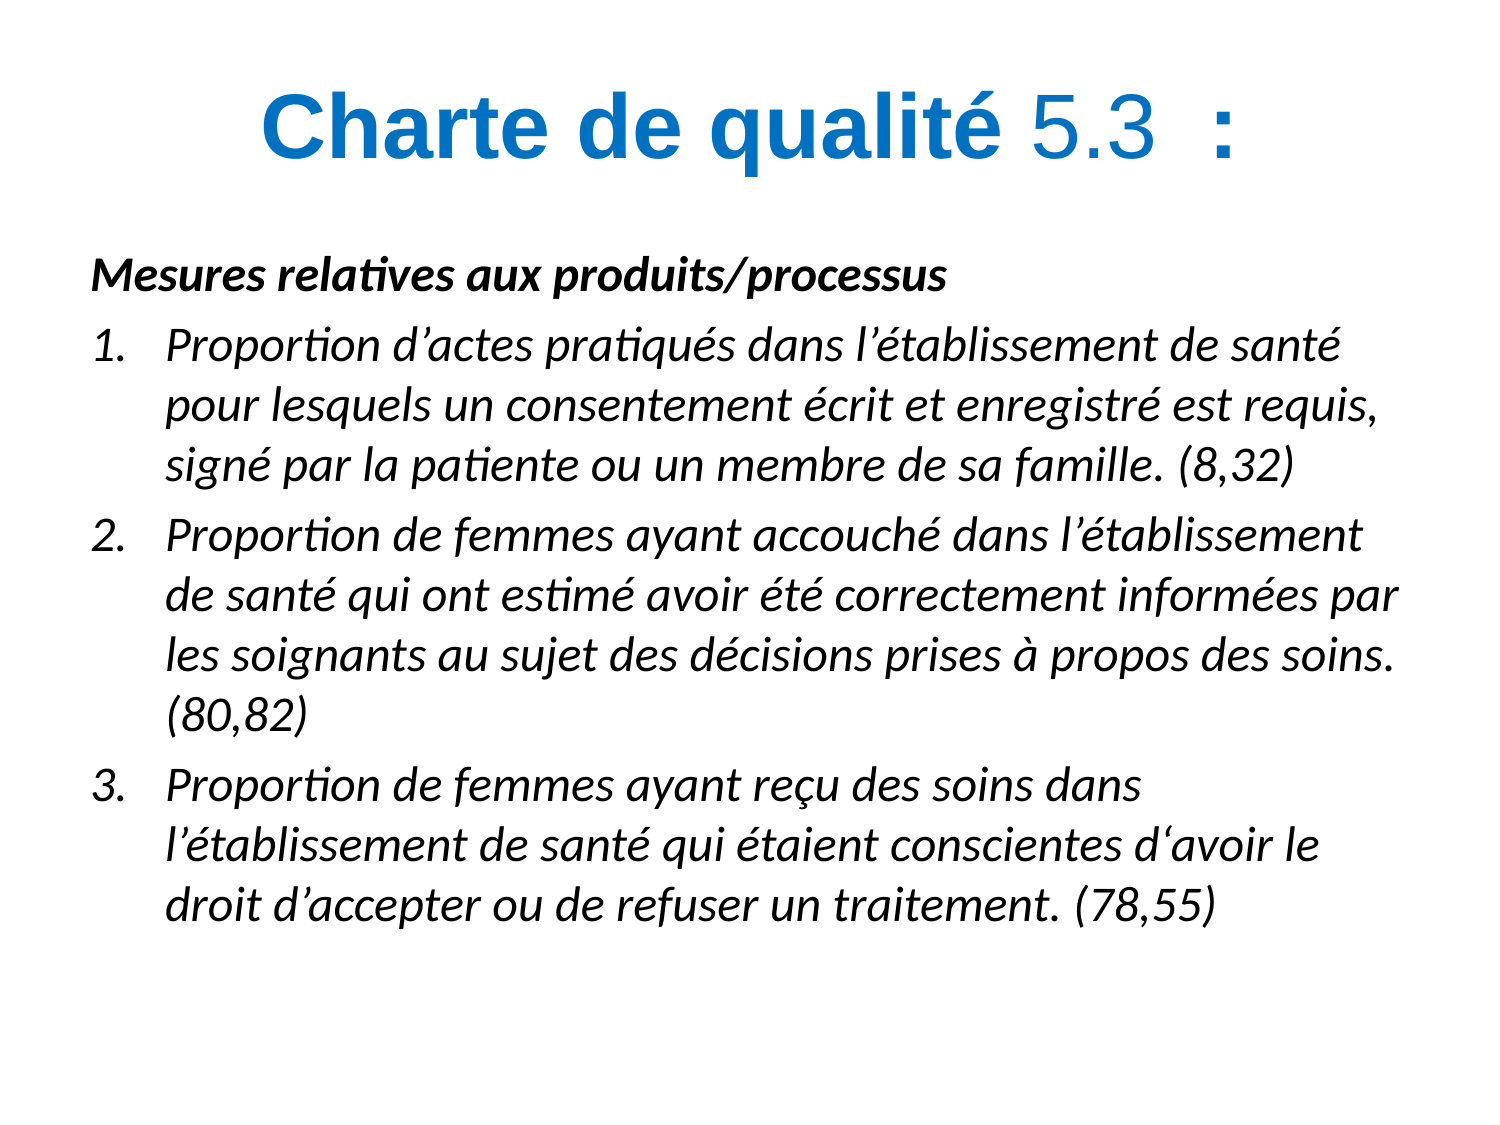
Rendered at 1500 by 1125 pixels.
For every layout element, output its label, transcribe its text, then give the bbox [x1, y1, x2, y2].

title Charte de qualité 5.3 : [75, 45, 1425, 200]
list Mesures relatives aux produits/processus Proportion d’actes pratiqués dans l’établissement de santé pour lesquels un consentement écrit et enregistré est requis, signé par la patiente ou un membre de sa famille. (8,32) Proportion de femmes ayant accouché dans l’établissement de santé qui ont estimé avoir été correctement informées par les soignants au sujet des décisions prises à propos des soins. (80,82) Proportion de femmes ayant reçu des soins dans l’établissement de santé qui étaient conscientes d‘avoir le droit d’accepter ou de refuser un traitement. (78,55) [75, 234, 1425, 1043]
